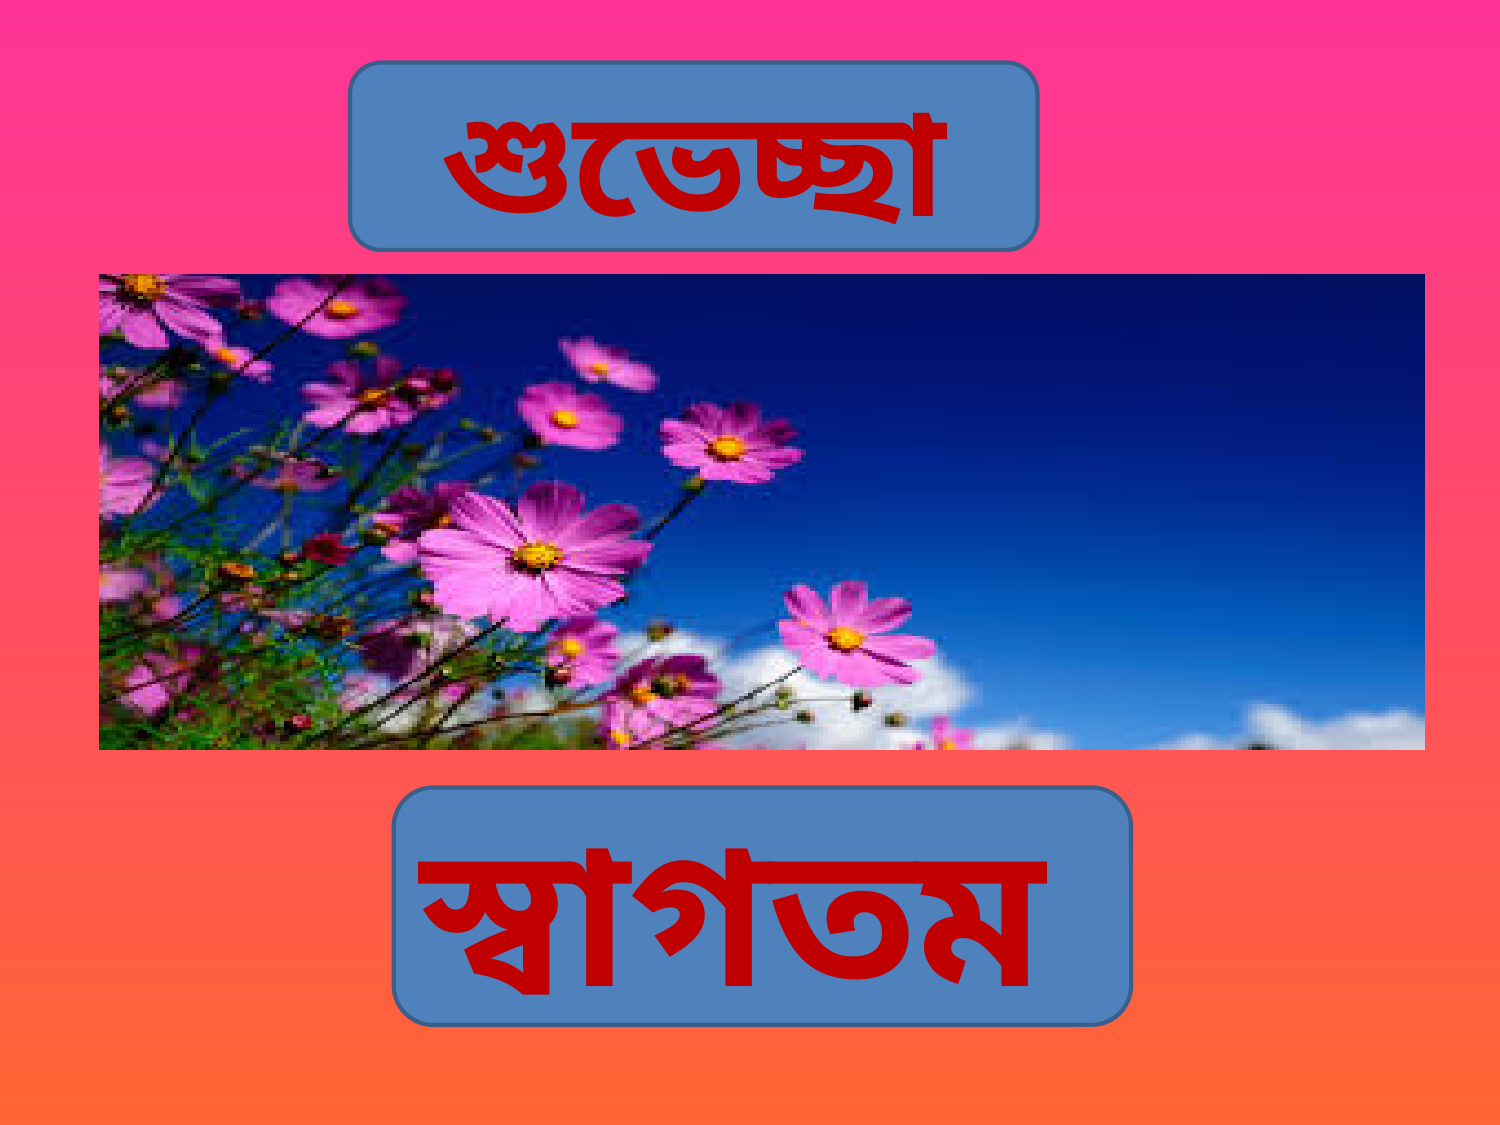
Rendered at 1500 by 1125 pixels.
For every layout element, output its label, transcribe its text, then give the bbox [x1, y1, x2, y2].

text_box স্বাগতম [391, 785, 1134, 1028]
picture [99, 274, 1426, 751]
text_box শুভেচ্ছা [347, 60, 1040, 253]
